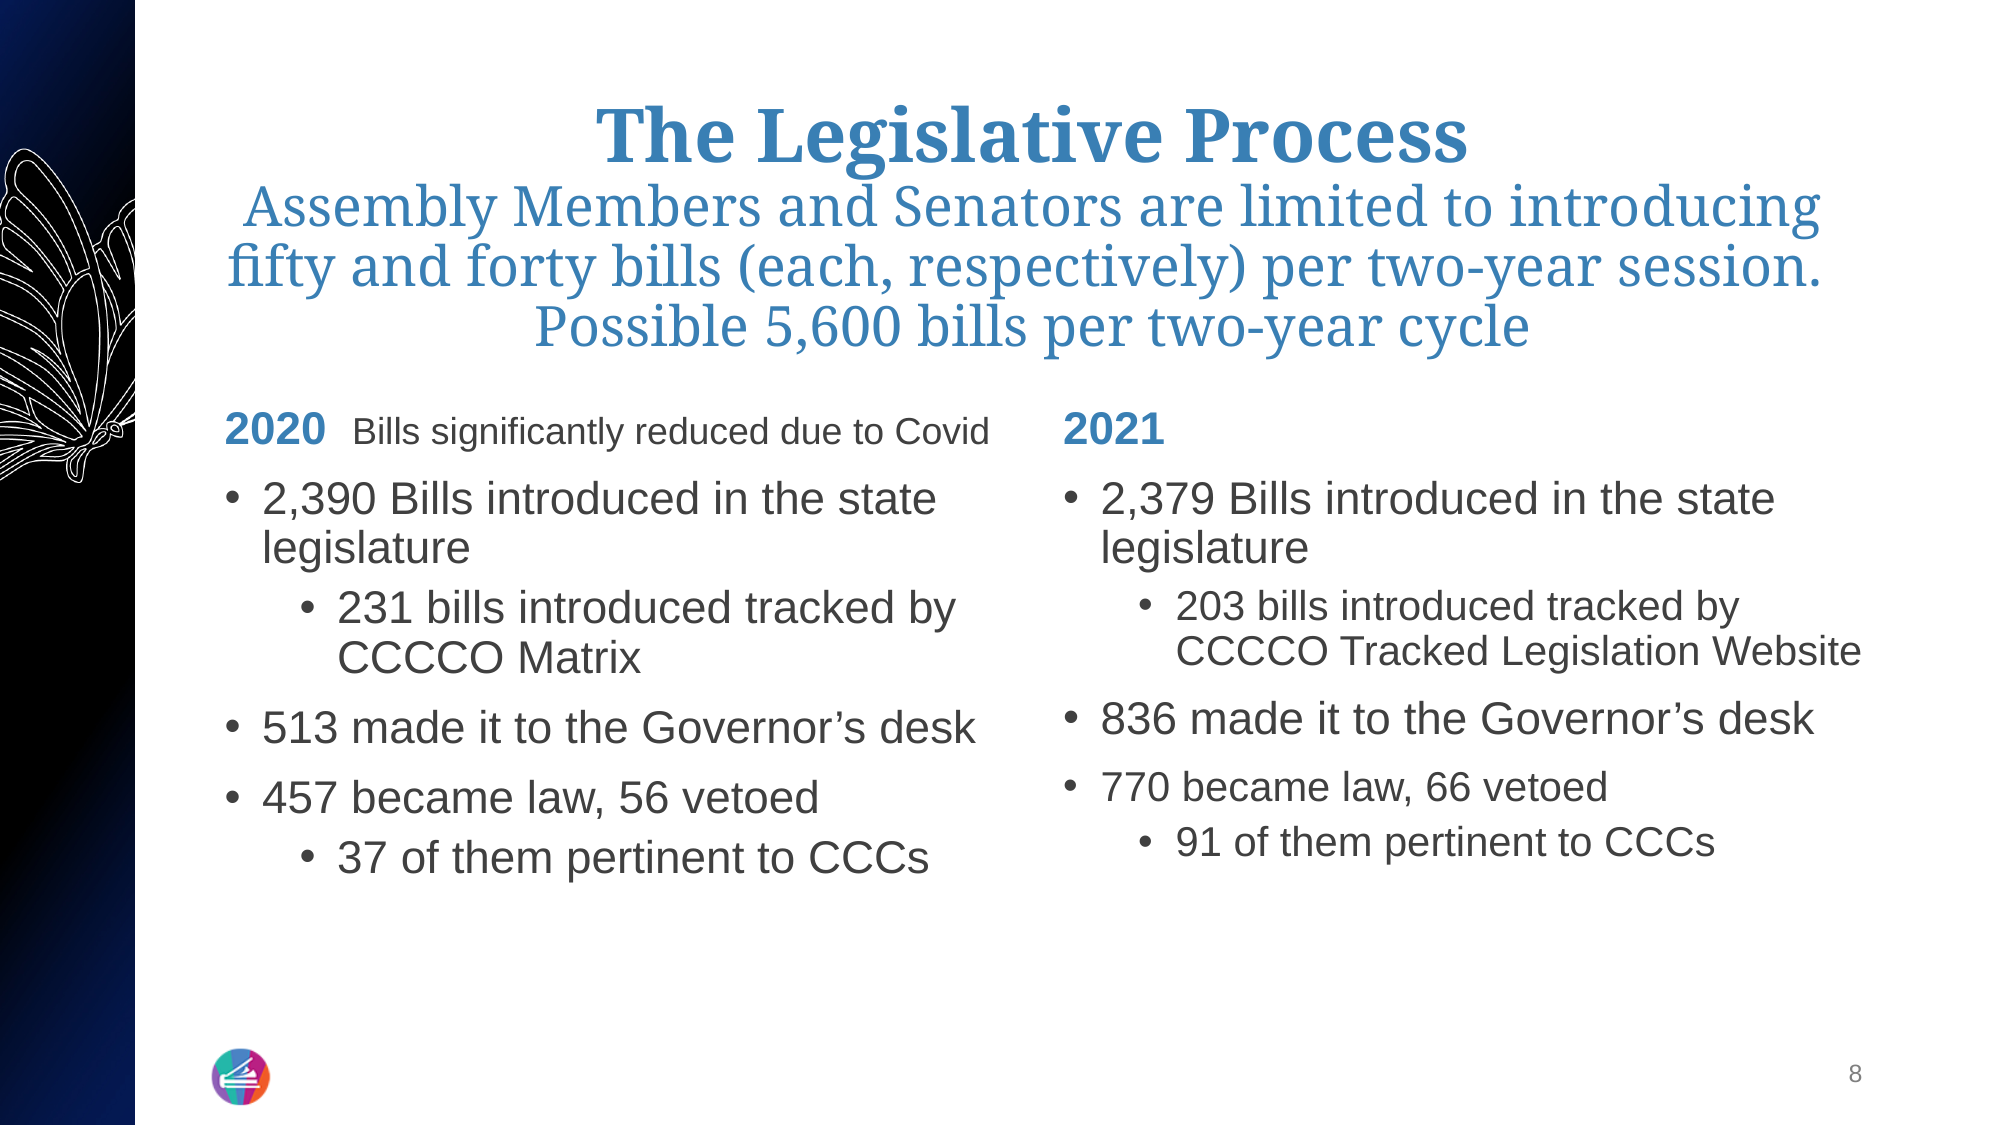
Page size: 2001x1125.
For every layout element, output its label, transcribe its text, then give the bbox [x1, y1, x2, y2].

picture [0, 0, 135, 1125]
picture [209, 1046, 272, 1108]
slide_number 8 [1712, 1042, 1863, 1103]
list 2021 2,379 Bills introduced in the state legislature 203 bills introduced tracked by CCCCO Tracked Legislation Website 836 made it to the Governor’s desk 770 became law, 66 vetoed 91 of them pertinent to CCCs [1048, 397, 1884, 944]
list 2020 Bills significantly reduced due to Covid 2,390 Bills introduced in the state legislature 231 bills introduced tracked by CCCCO Matrix 513 made it to the Governor’s desk 457 became law, 56 vetoed 37 of them pertinent to CCCs [209, 397, 1022, 944]
title The Legislative Process Assembly Members and Senators are limited to introducing fifty and forty bills (each, respectively) per two-year session. Possible 5,600 bills per two-year cycle [209, 59, 1858, 398]
